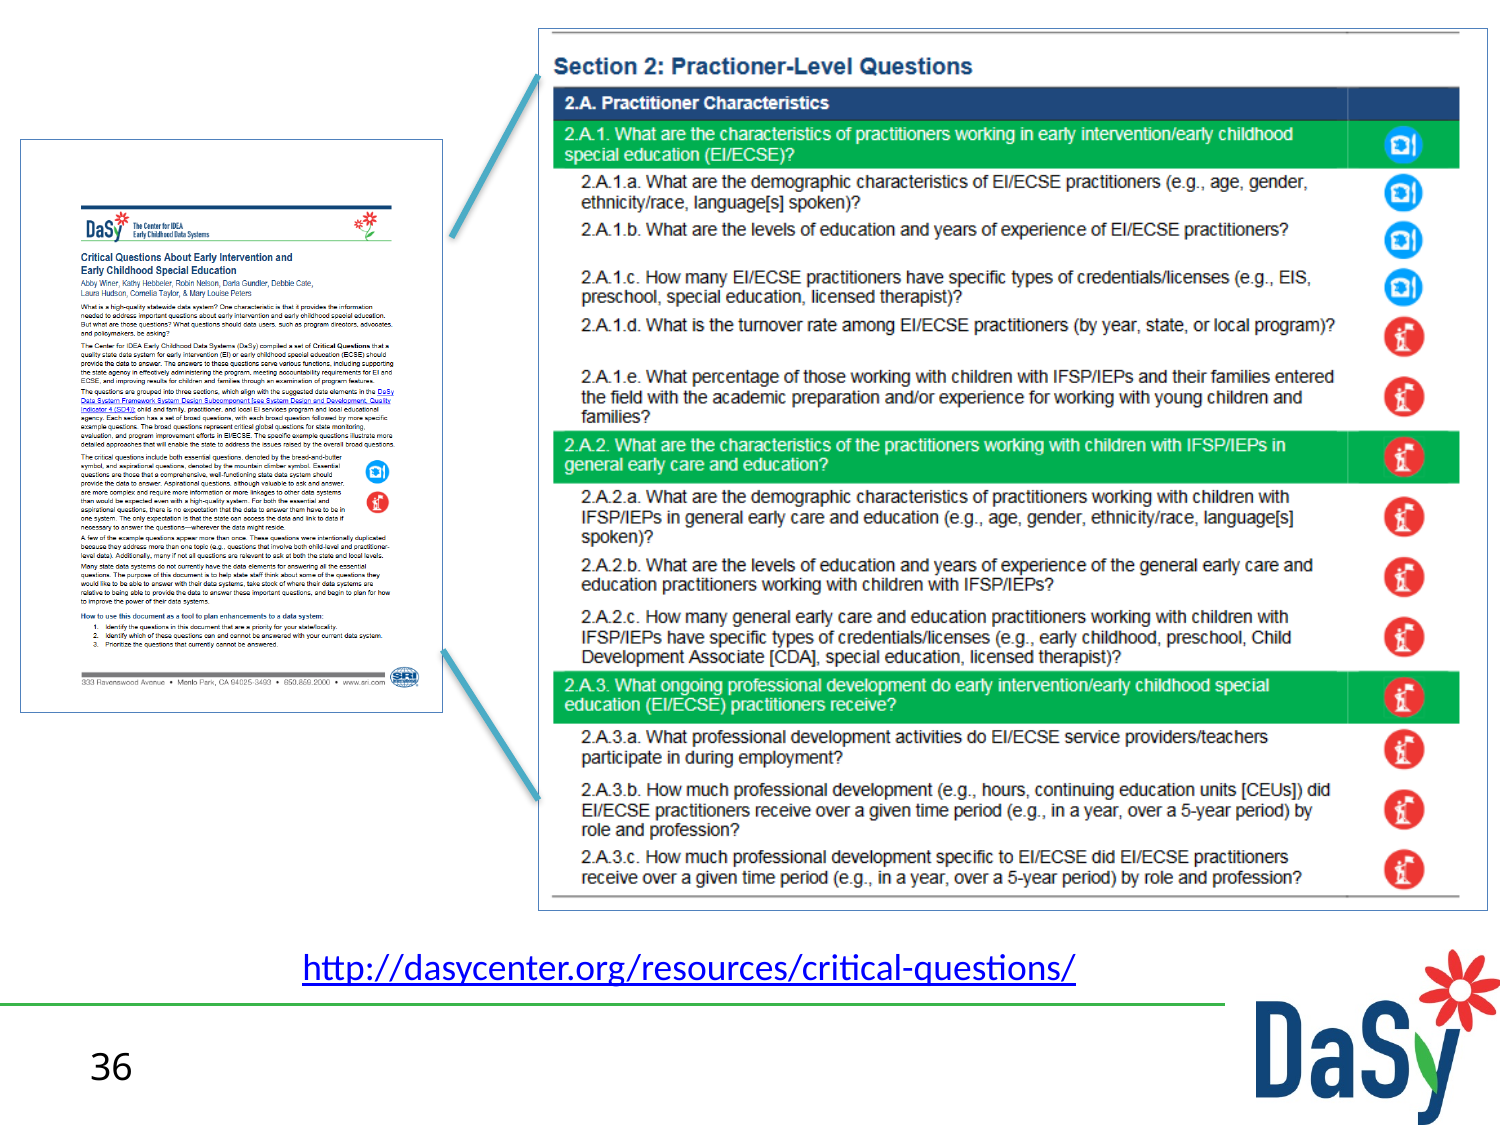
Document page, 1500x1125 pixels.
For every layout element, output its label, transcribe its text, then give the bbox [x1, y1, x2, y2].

slide_number 36 [75, 1038, 425, 1098]
picture [538, 28, 1488, 911]
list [19, 138, 443, 713]
picture [1256, 949, 1500, 1125]
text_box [442, 649, 539, 801]
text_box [451, 74, 539, 238]
text_box http://dasycenter.org/resources/critical-questions/ [287, 935, 1118, 996]
